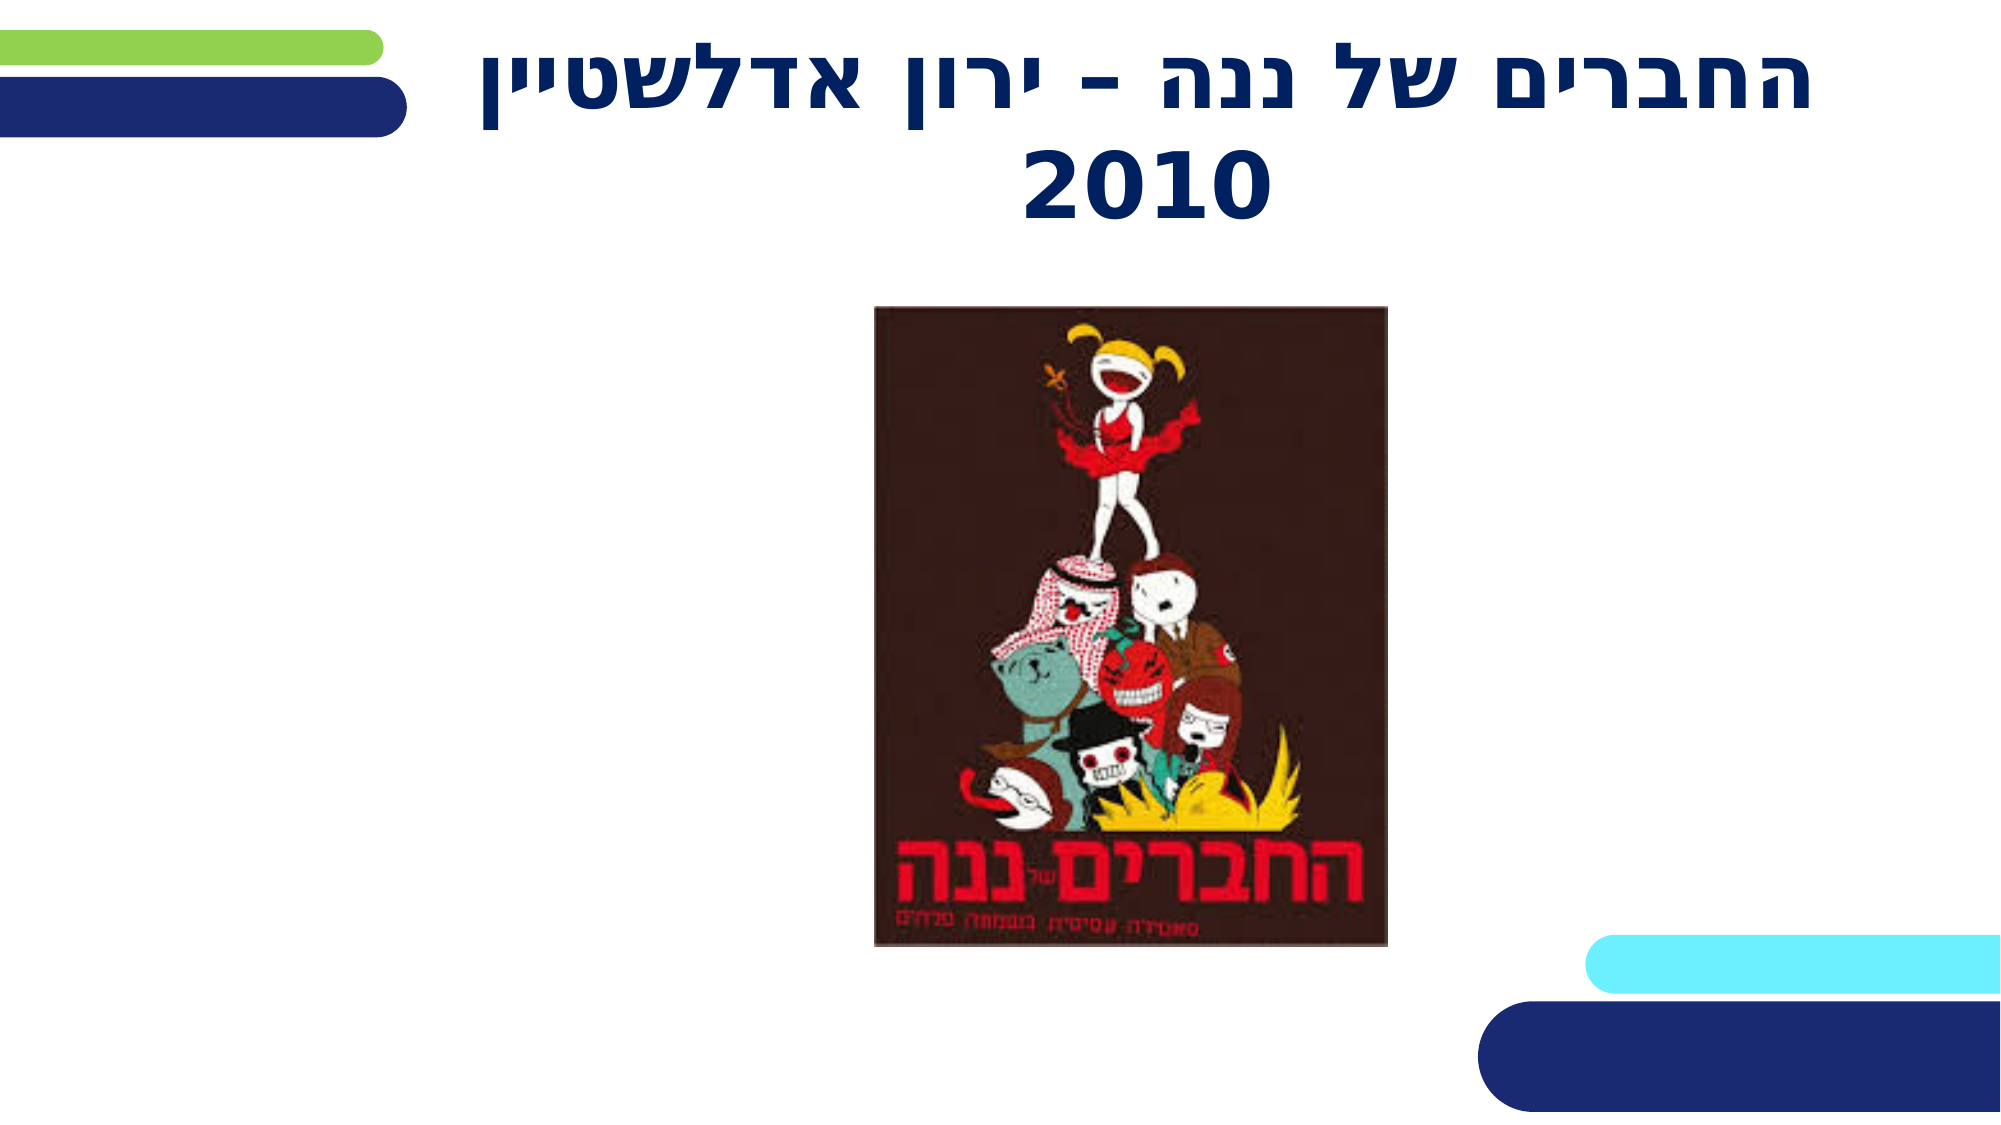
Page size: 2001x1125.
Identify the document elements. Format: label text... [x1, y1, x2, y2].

title החברים של ננה – ירון אדלשטיין 2010 [356, 122, 1939, 241]
picture [874, 305, 1388, 947]
